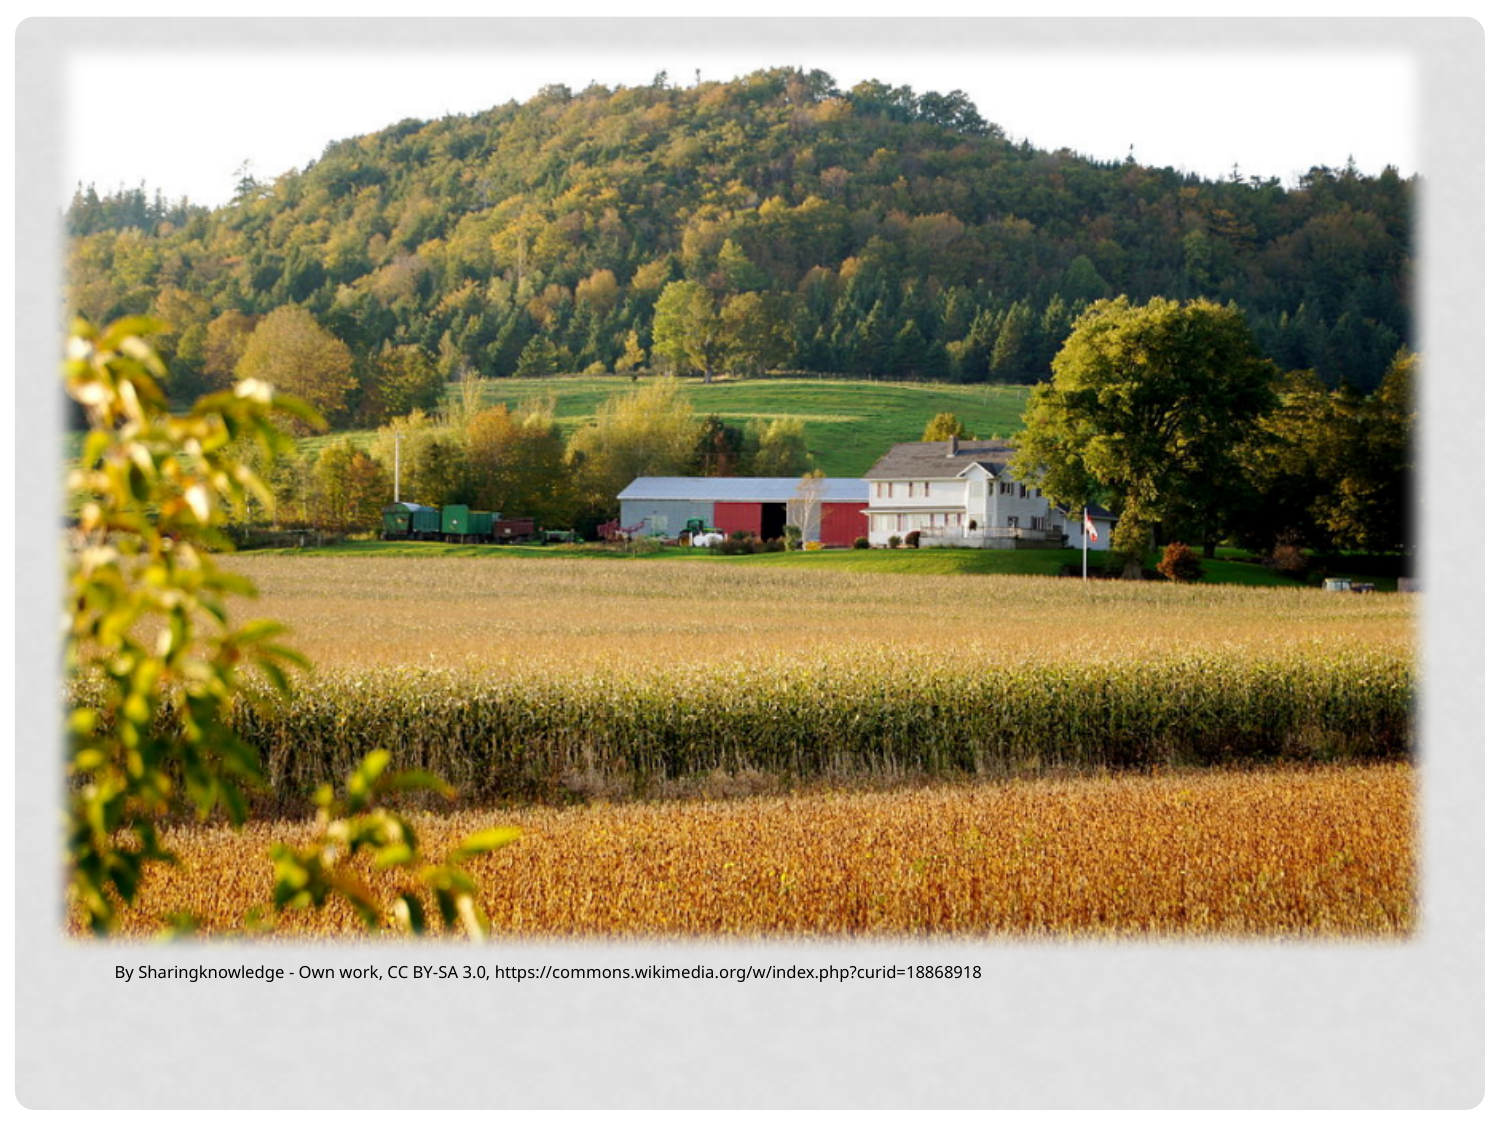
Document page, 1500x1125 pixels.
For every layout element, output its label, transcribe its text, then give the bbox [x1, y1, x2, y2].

text_box By Sharingknowledge - Own work, CC BY-SA 3.0, https://commons.wikimedia.org/w/index.php?curid=18868918 [99, 954, 1459, 989]
picture [49, 35, 1434, 955]
